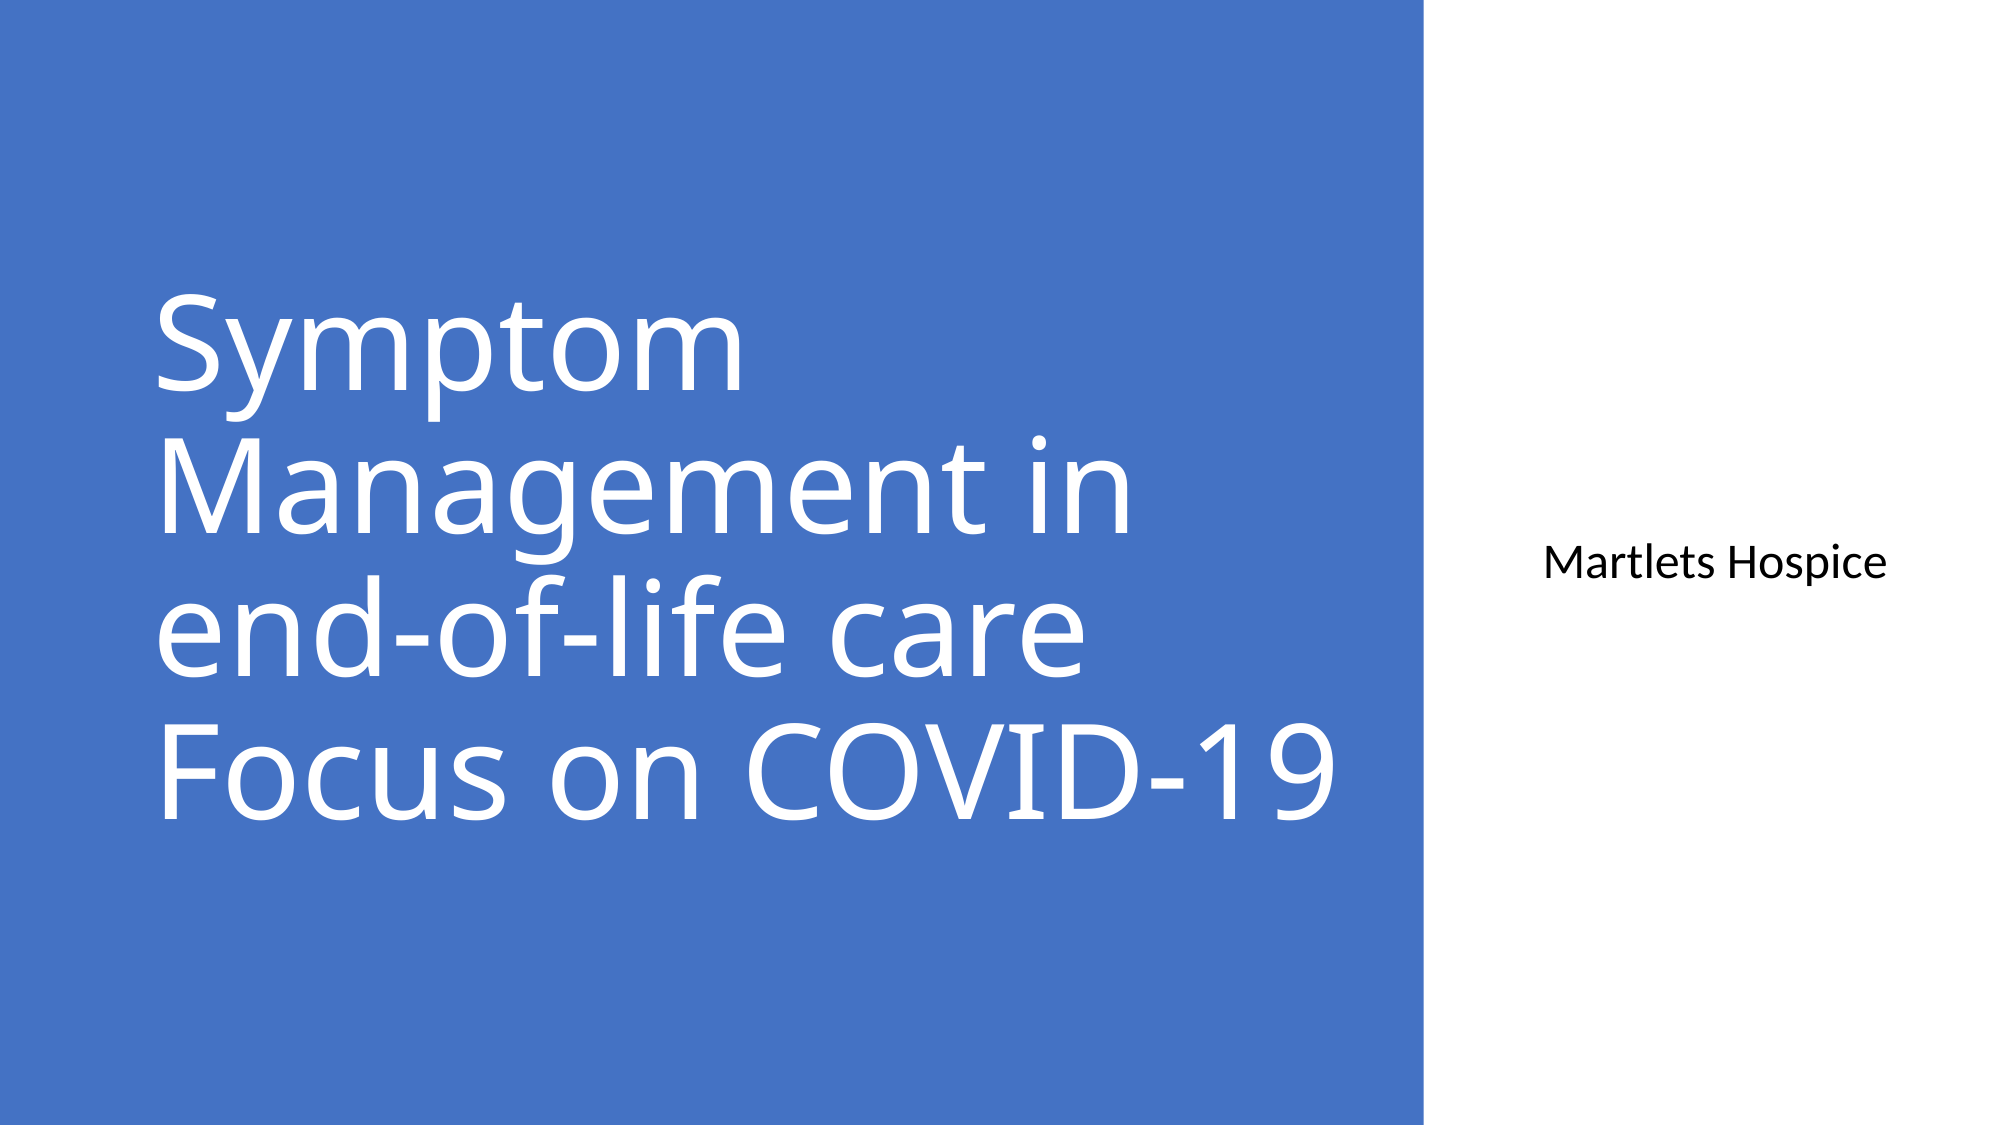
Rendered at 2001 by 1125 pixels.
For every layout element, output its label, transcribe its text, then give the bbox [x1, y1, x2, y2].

title Symptom Management in end-of-life care Focus on COVID-19 [138, 249, 1362, 875]
subtitle Martlets Hospice [1474, 249, 1915, 875]
text_box [0, 0, 1425, 1125]
